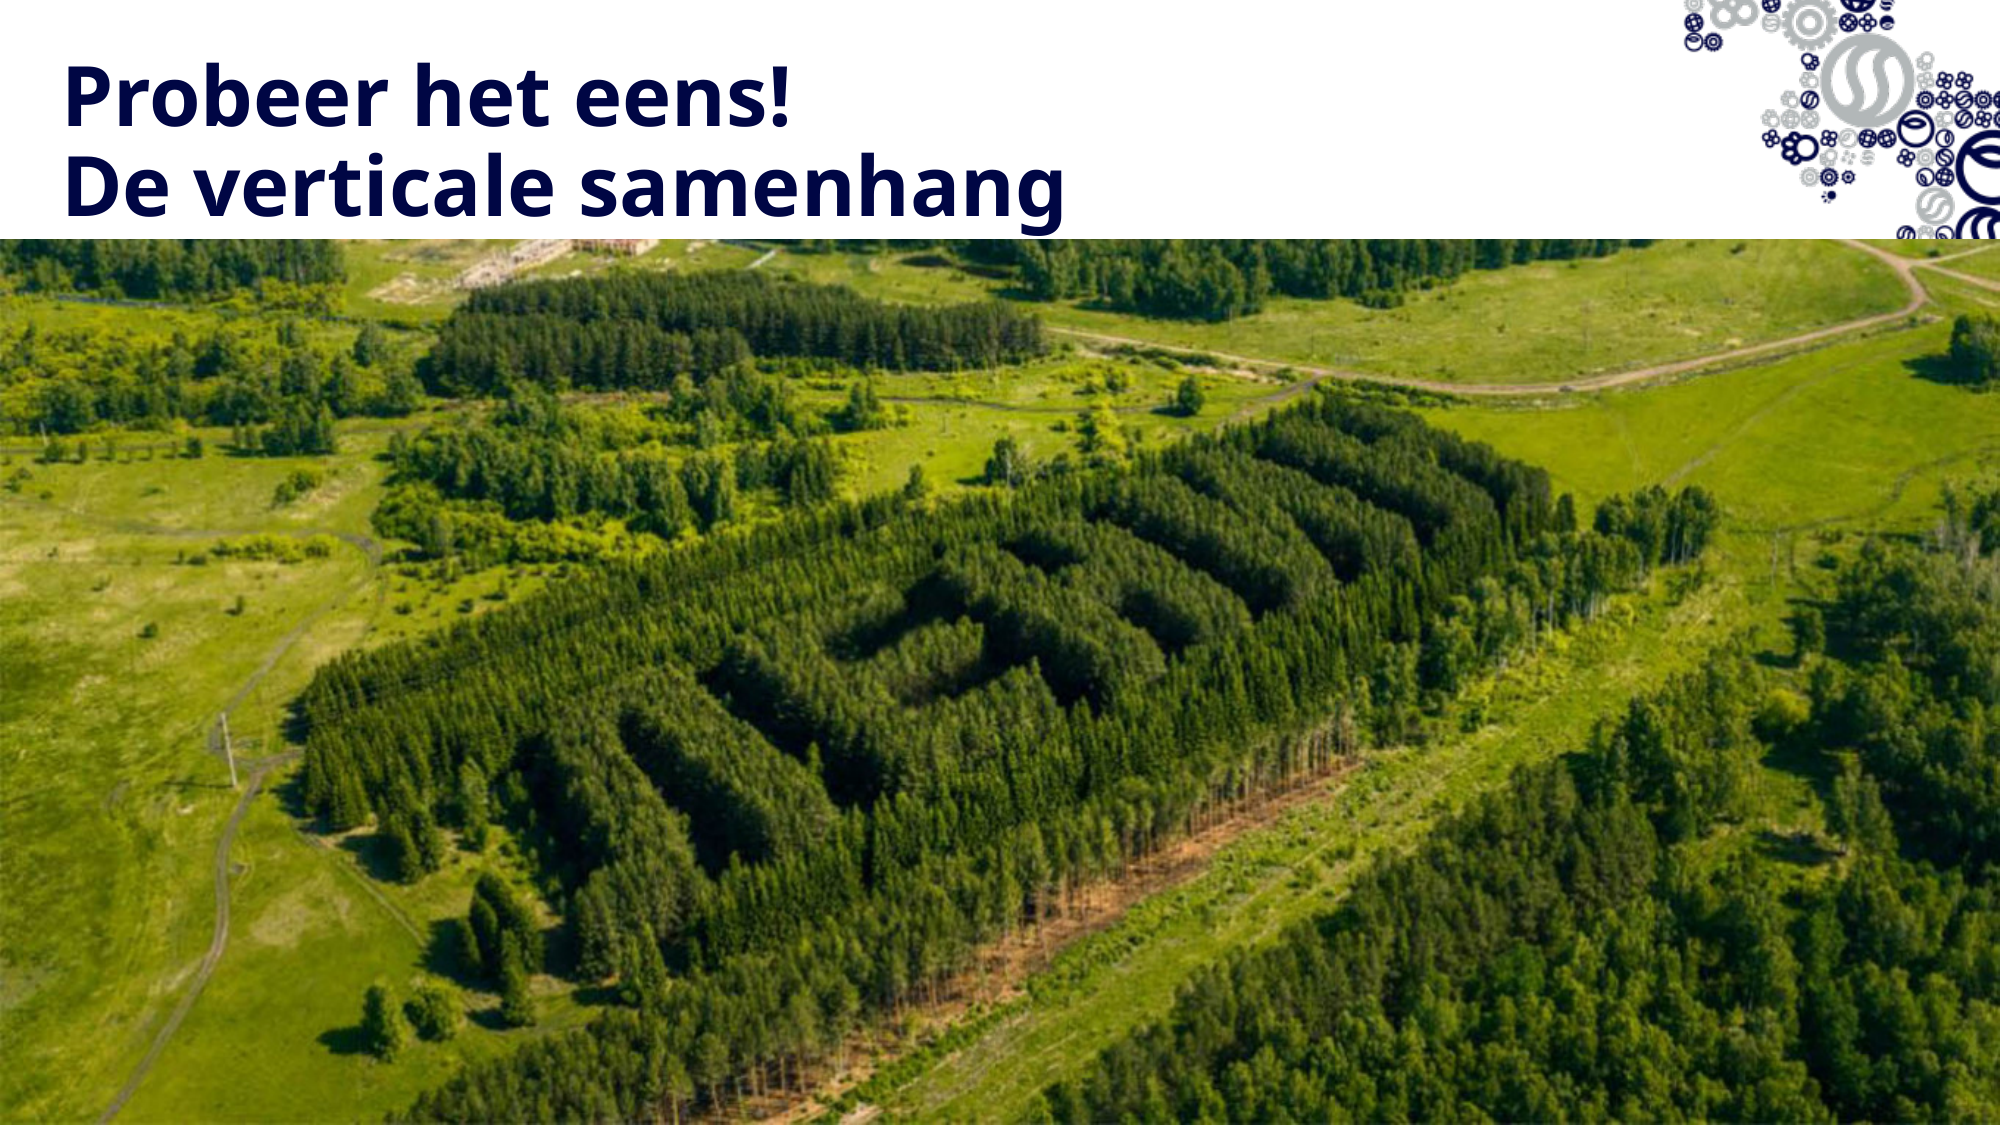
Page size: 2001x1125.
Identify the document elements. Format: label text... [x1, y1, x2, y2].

picture [0, 0, 2000, 1125]
title Probeer het eens! De verticale samenhang [60, 48, 1744, 238]
